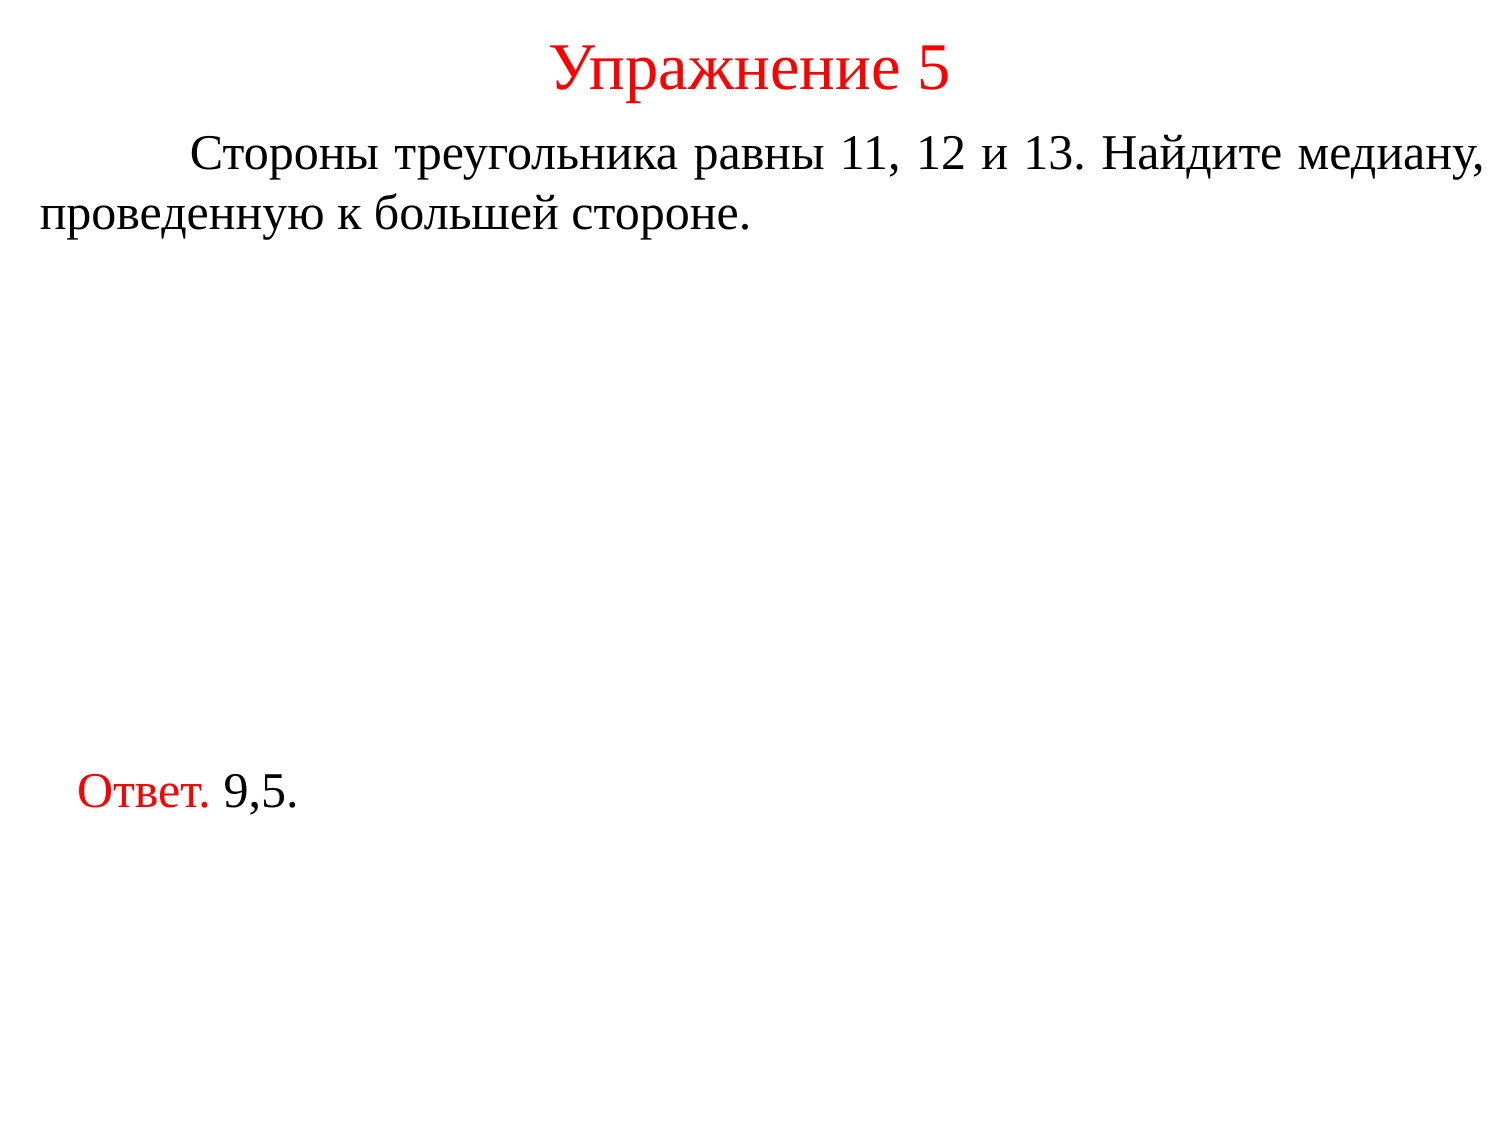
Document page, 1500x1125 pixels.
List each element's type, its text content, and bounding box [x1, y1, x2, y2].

text_box Ответ. 9,5. [62, 749, 525, 825]
text_box Стороны треугольника равны 11, 12 и 13. Найдите медиану, проведенную к большей стороне. [24, 112, 1500, 248]
title Упражнение 5 [112, 24, 1388, 100]
